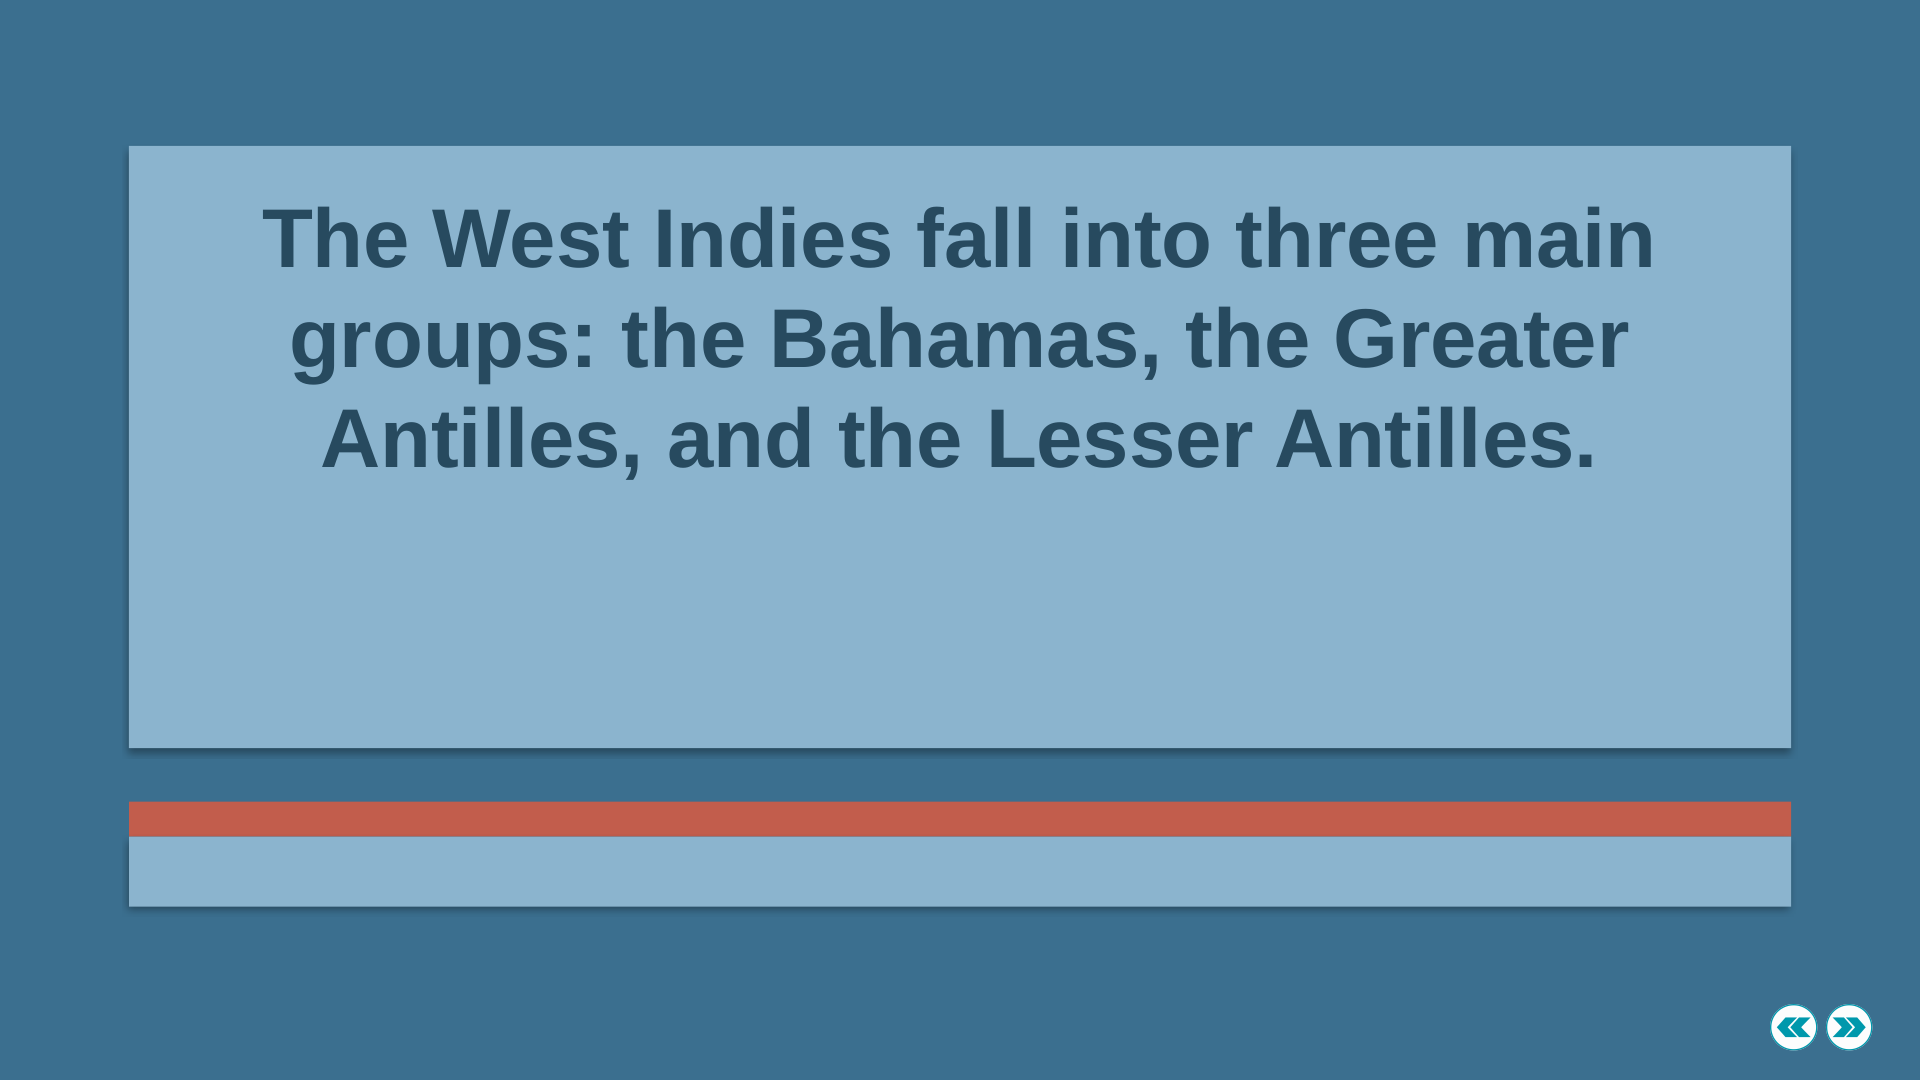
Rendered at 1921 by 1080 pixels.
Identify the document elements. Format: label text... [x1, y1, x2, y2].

list The West Indies fall into three main groups: the Bahamas, the Greater Antilles, and the Lesser Antilles. [160, 176, 1760, 717]
picture [1768, 1002, 1819, 1052]
picture [1824, 1002, 1874, 1052]
